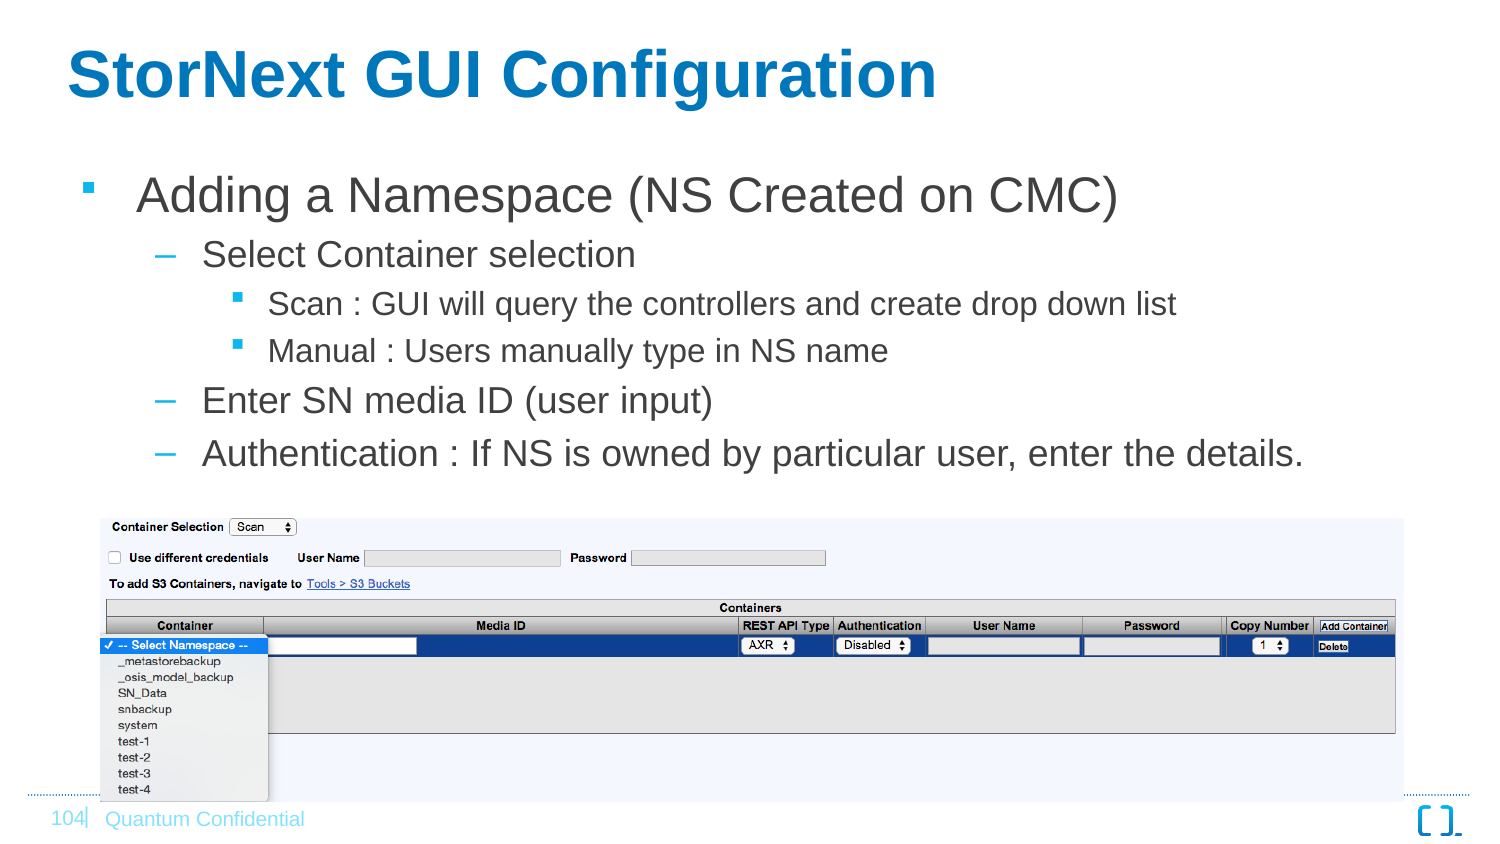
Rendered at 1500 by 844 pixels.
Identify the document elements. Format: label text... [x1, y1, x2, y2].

picture [100, 518, 1404, 802]
list Adding a Namespace (NS Created on CMC) Select Container selection Scan : GUI will query the controllers and create drop down list Manual : Users manually type in NS name Enter SN media ID (user input) Authentication : If NS is owned by particular user, enter the details. [64, 155, 1413, 779]
title StorNext GUI Configuration [52, 31, 1413, 111]
picture [1418, 805, 1462, 836]
